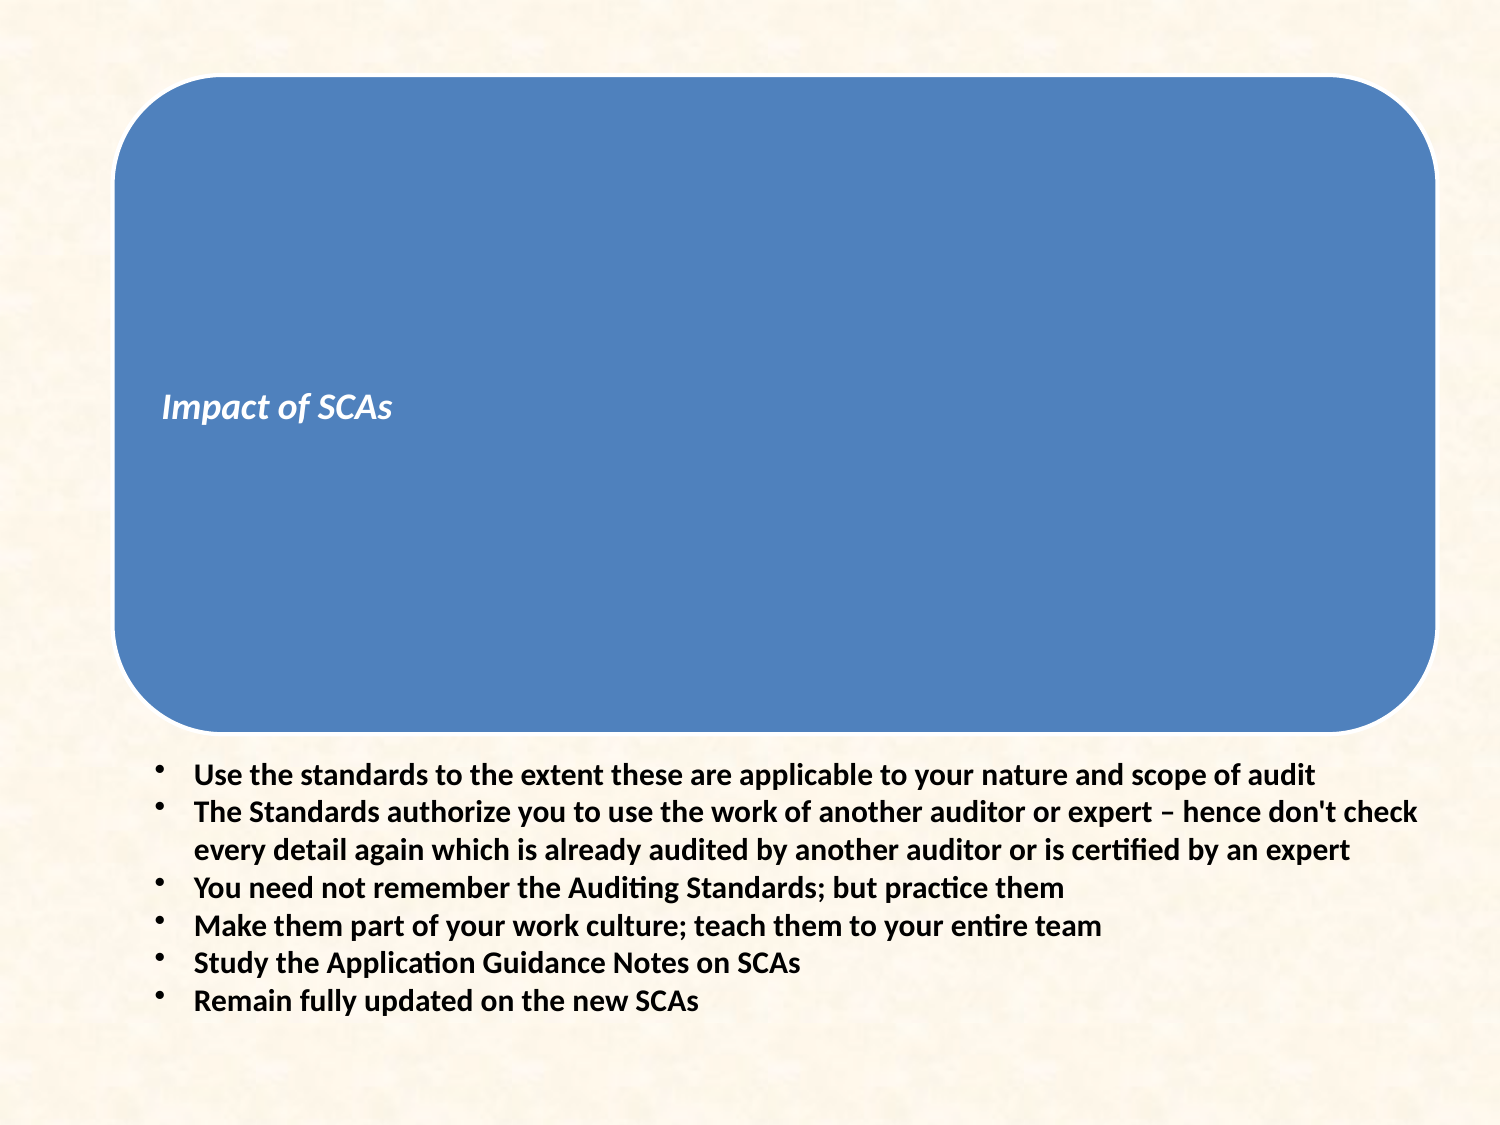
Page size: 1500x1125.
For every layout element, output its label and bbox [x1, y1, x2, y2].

text_box [112, 74, 1438, 1038]
